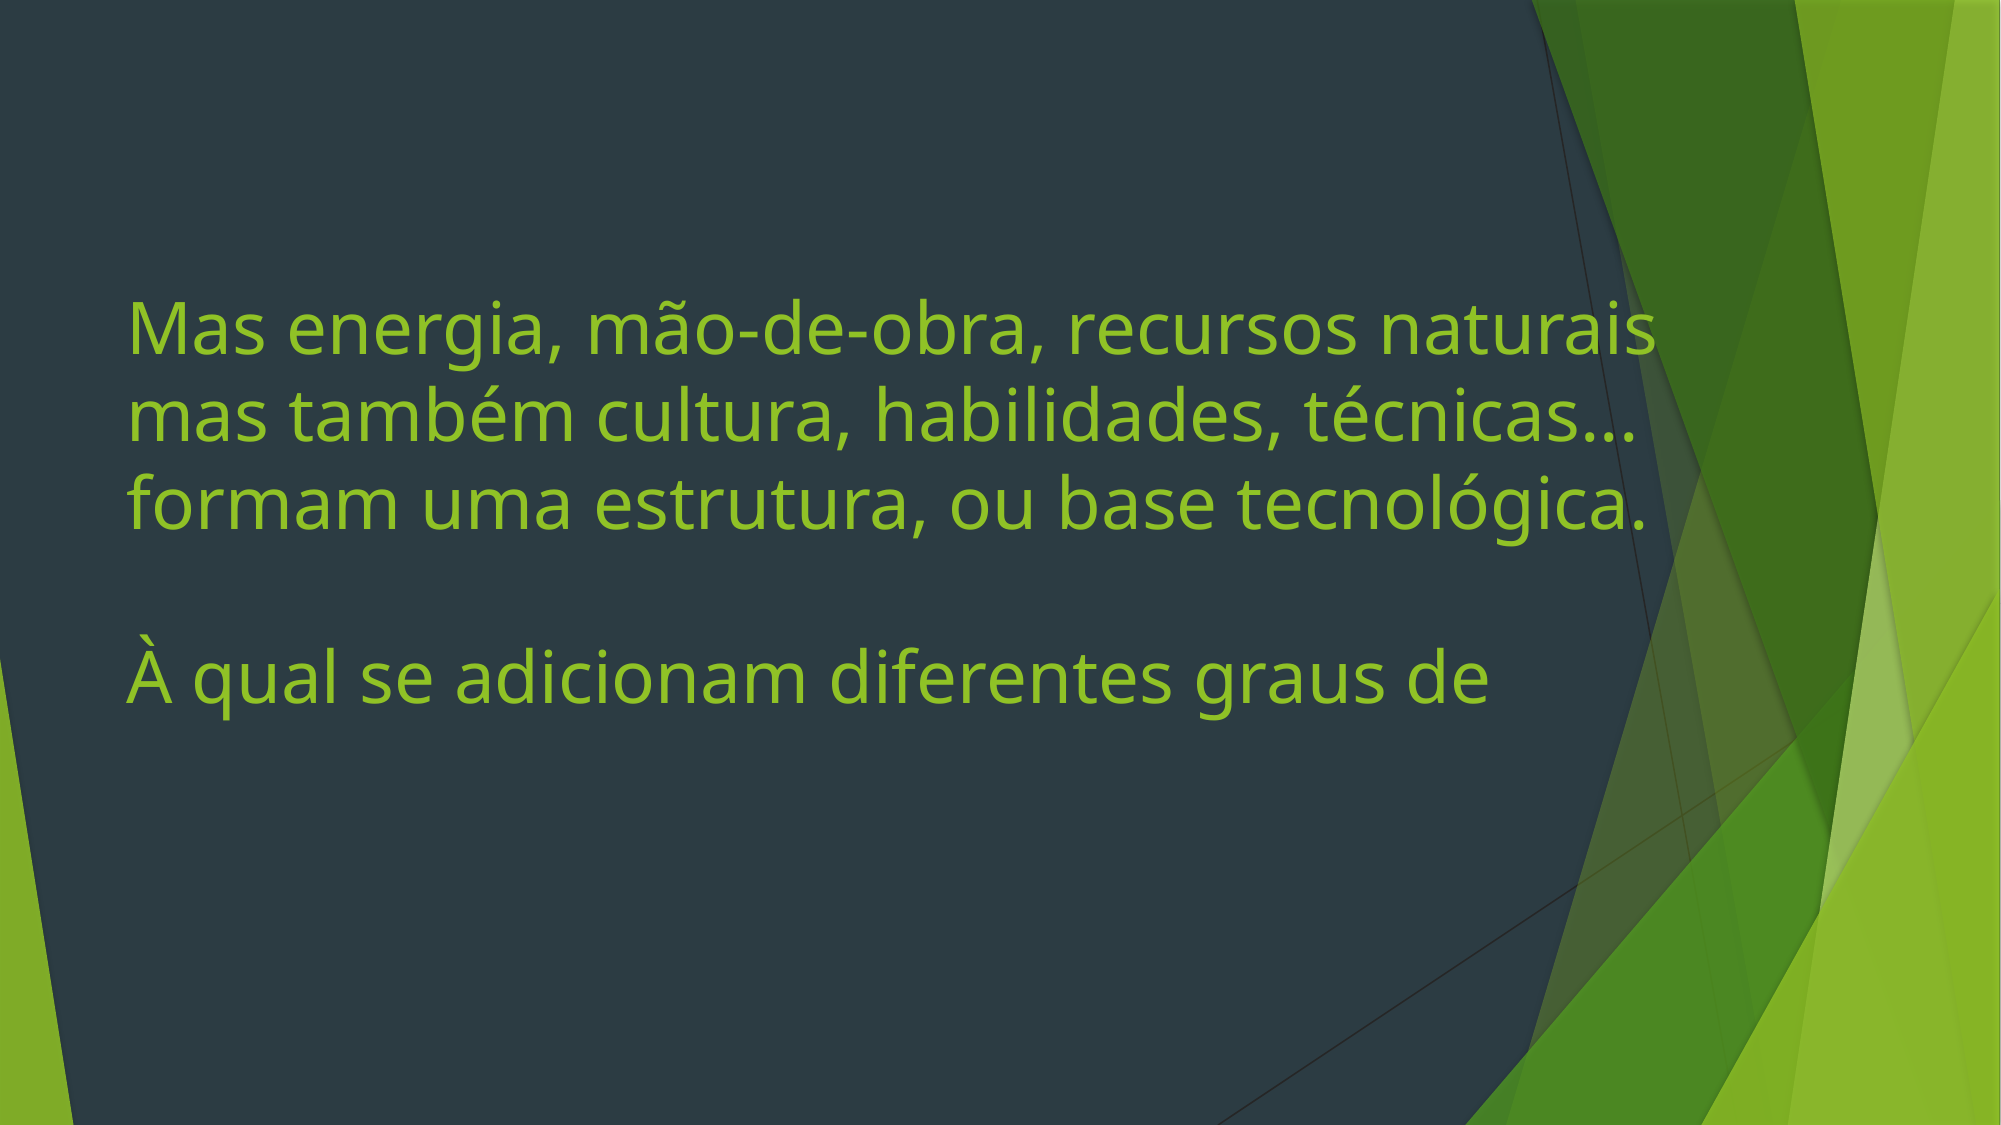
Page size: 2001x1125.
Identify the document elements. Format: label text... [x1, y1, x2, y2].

title Mas energia, mão-de-obra, recursos naturais mas também cultura, habilidades, técnicas... formam uma estrutura, ou base tecnológica. À qual se adicionam diferentes graus de [111, 99, 1701, 892]
